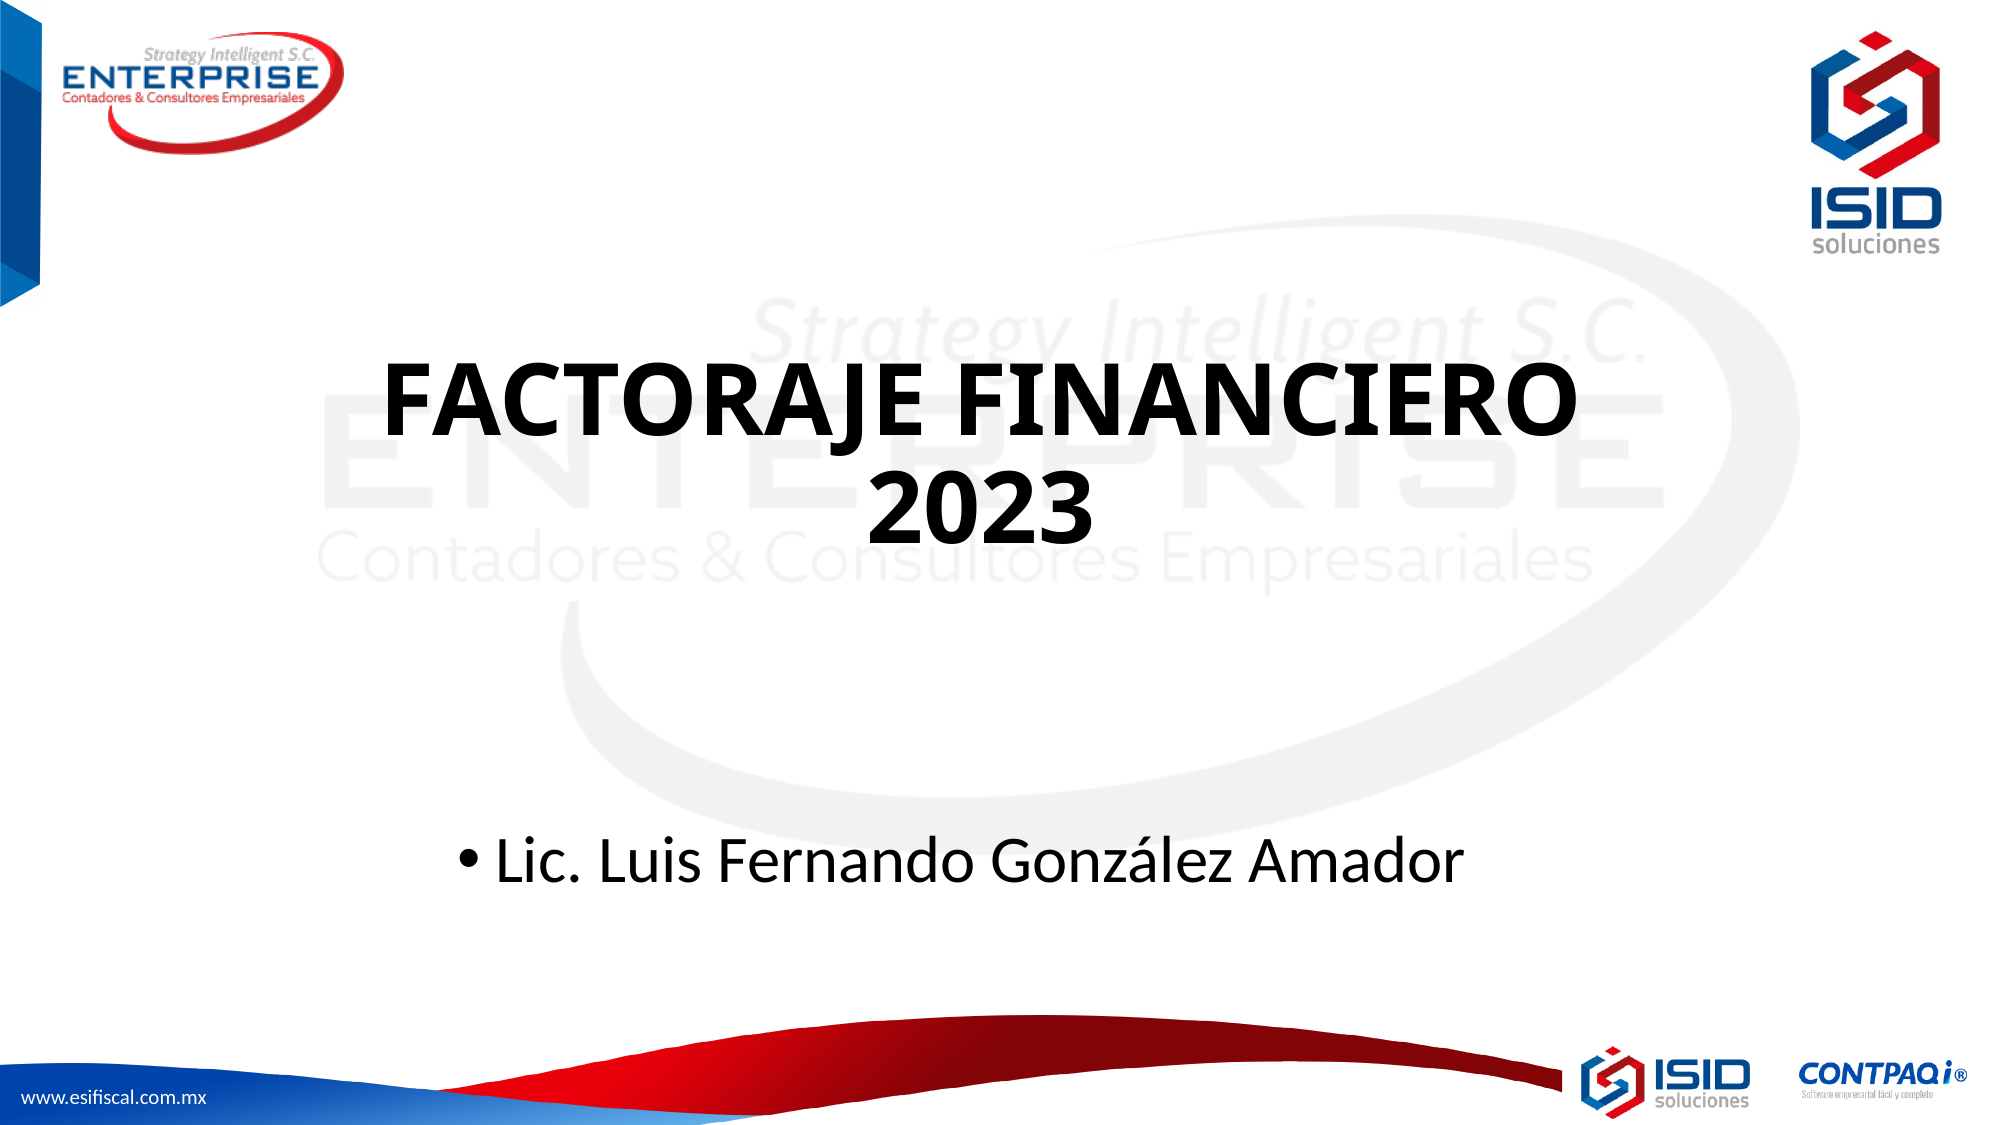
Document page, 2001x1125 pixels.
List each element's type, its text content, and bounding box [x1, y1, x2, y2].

title FACTORAJE FINANCIERO 2023 [231, 261, 1732, 654]
picture [1, 0, 42, 306]
picture [1799, 1060, 1967, 1100]
subtitle Lic. Luis Fernando González Amador [212, 817, 1713, 1089]
picture [62, 32, 344, 155]
picture [318, 0, 2000, 857]
picture [1581, 1046, 1750, 1119]
picture [0, 980, 1563, 1125]
